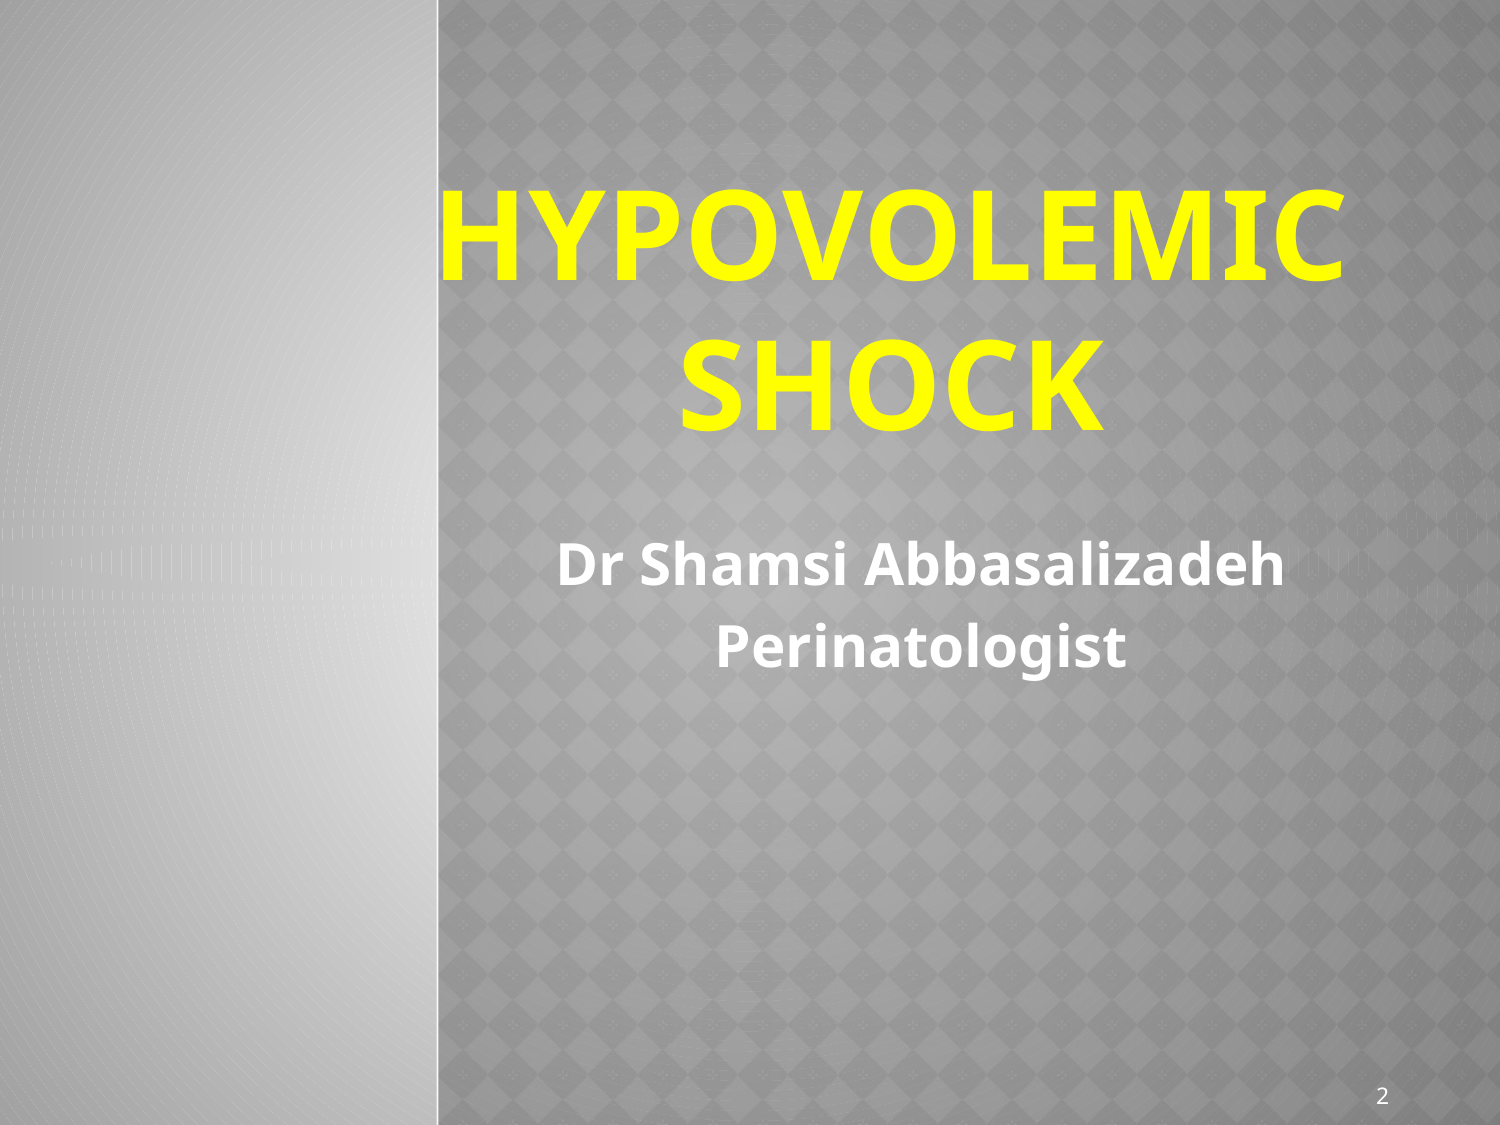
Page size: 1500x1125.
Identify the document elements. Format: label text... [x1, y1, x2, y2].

title Hypovolemic Shock [407, 255, 1376, 726]
subtitle Dr Shamsi Abbasalizadeh Perinatologist [501, 527, 1341, 708]
slide_number 2 [1292, 1075, 1390, 1113]
